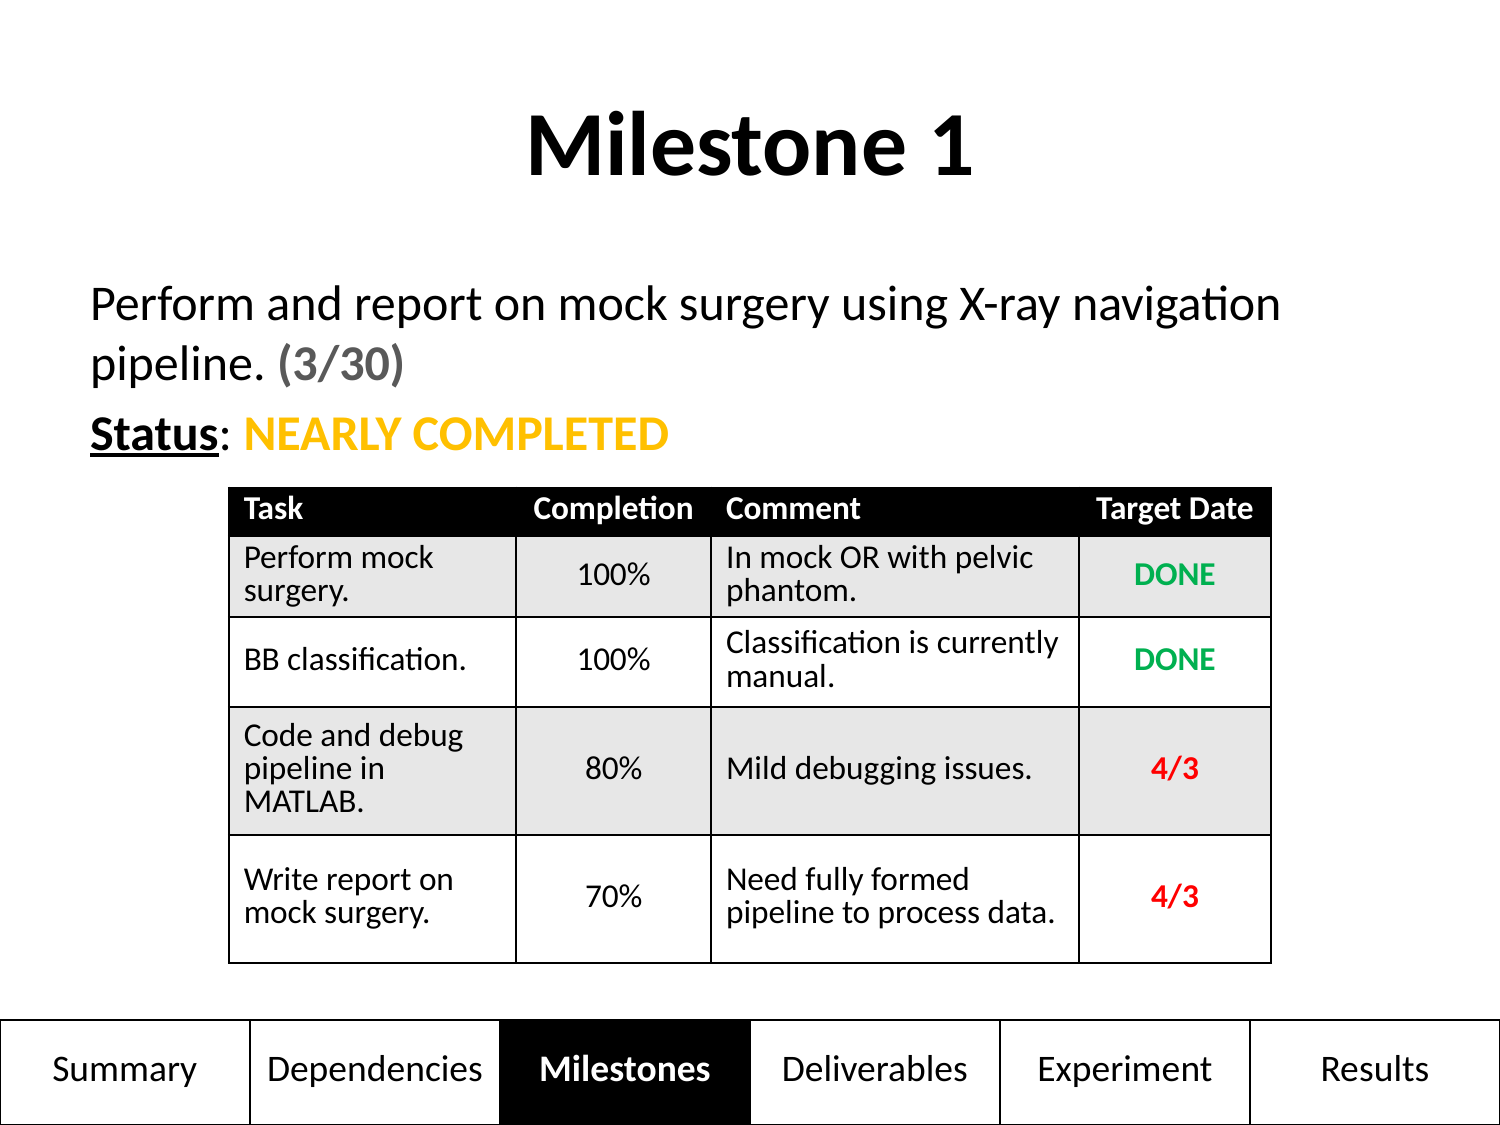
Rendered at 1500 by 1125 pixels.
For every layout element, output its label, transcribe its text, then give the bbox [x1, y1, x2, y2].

table_cell BB classification. [230, 618, 515, 706]
table_cell 100% [517, 537, 710, 616]
table_header Target Date [1080, 488, 1270, 535]
table_cell 100% [517, 618, 710, 706]
table_cell Mild debugging issues. [712, 708, 1078, 834]
table_header Comment [712, 488, 1078, 535]
table_cell Perform mock surgery. [230, 537, 515, 616]
table_header Dependencies [251, 1021, 499, 1124]
table_header Milestones [501, 1021, 749, 1124]
table_cell Classification is currently manual. [712, 618, 1078, 706]
table_cell 4/3 [1080, 708, 1270, 834]
table_header Summary [1, 1021, 249, 1124]
table_header Deliverables [751, 1021, 999, 1124]
table_header Experiment [1001, 1021, 1249, 1124]
title Milestone 1 [75, 45, 1425, 233]
table_header Completion [517, 488, 710, 535]
table_cell Need fully formed pipeline to process data. [712, 836, 1078, 962]
table_cell 70% [517, 836, 710, 962]
table_cell Code and debug pipeline in MATLAB. [230, 708, 515, 834]
table_cell Write report on mock surgery. [230, 836, 515, 962]
table_cell 80% [517, 708, 710, 834]
table_cell 4/3 [1080, 836, 1270, 962]
table_header Results [1251, 1021, 1499, 1124]
table_cell DONE [1080, 537, 1270, 616]
table_cell In mock OR with pelvic phantom. [712, 537, 1078, 616]
table_cell DONE [1080, 618, 1270, 706]
list Perform and report on mock surgery using X-ray navigation pipeline. (3/30) Status: NEARLY COMPLETED [75, 262, 1425, 1005]
table_header Task [230, 488, 515, 535]
